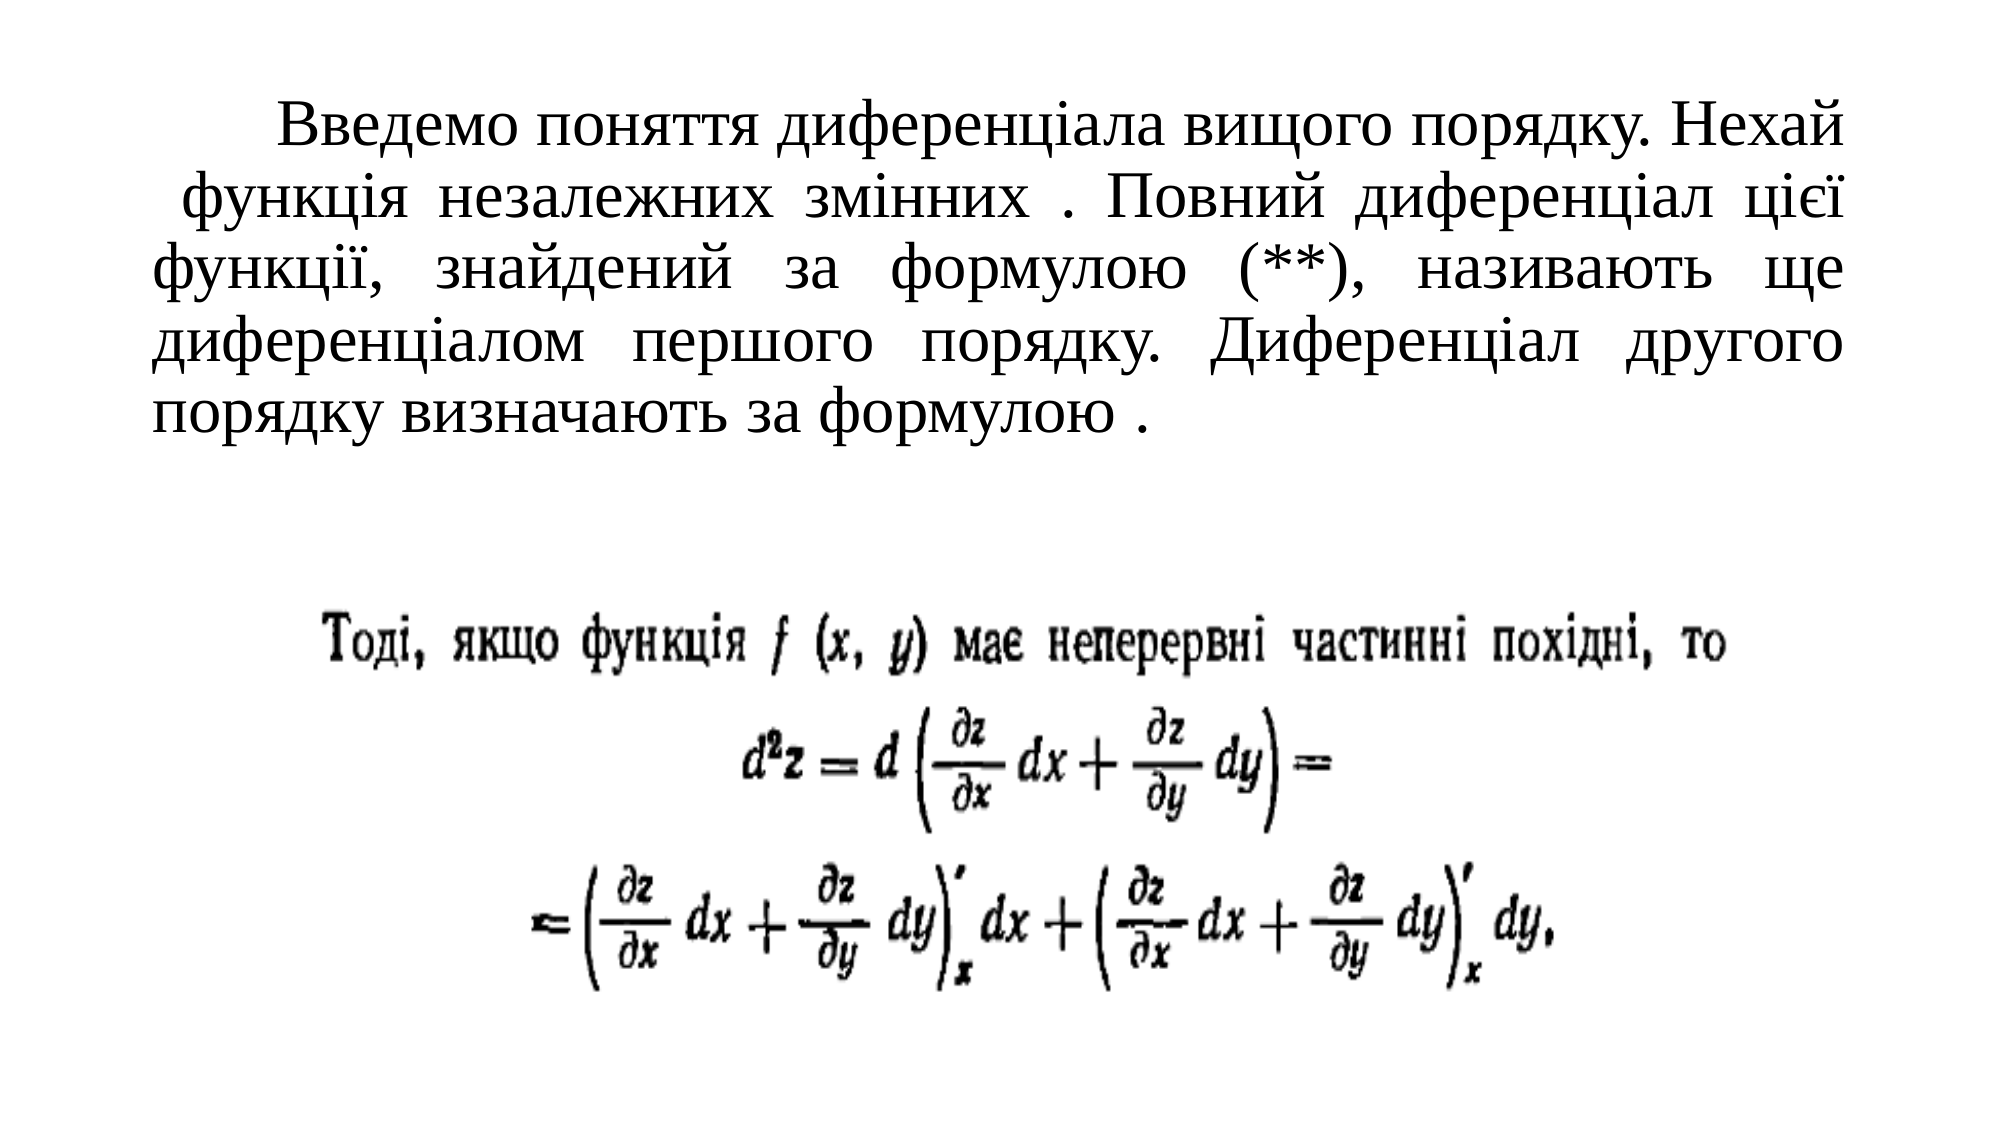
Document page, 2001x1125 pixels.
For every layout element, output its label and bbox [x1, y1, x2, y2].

picture [294, 596, 1751, 1012]
